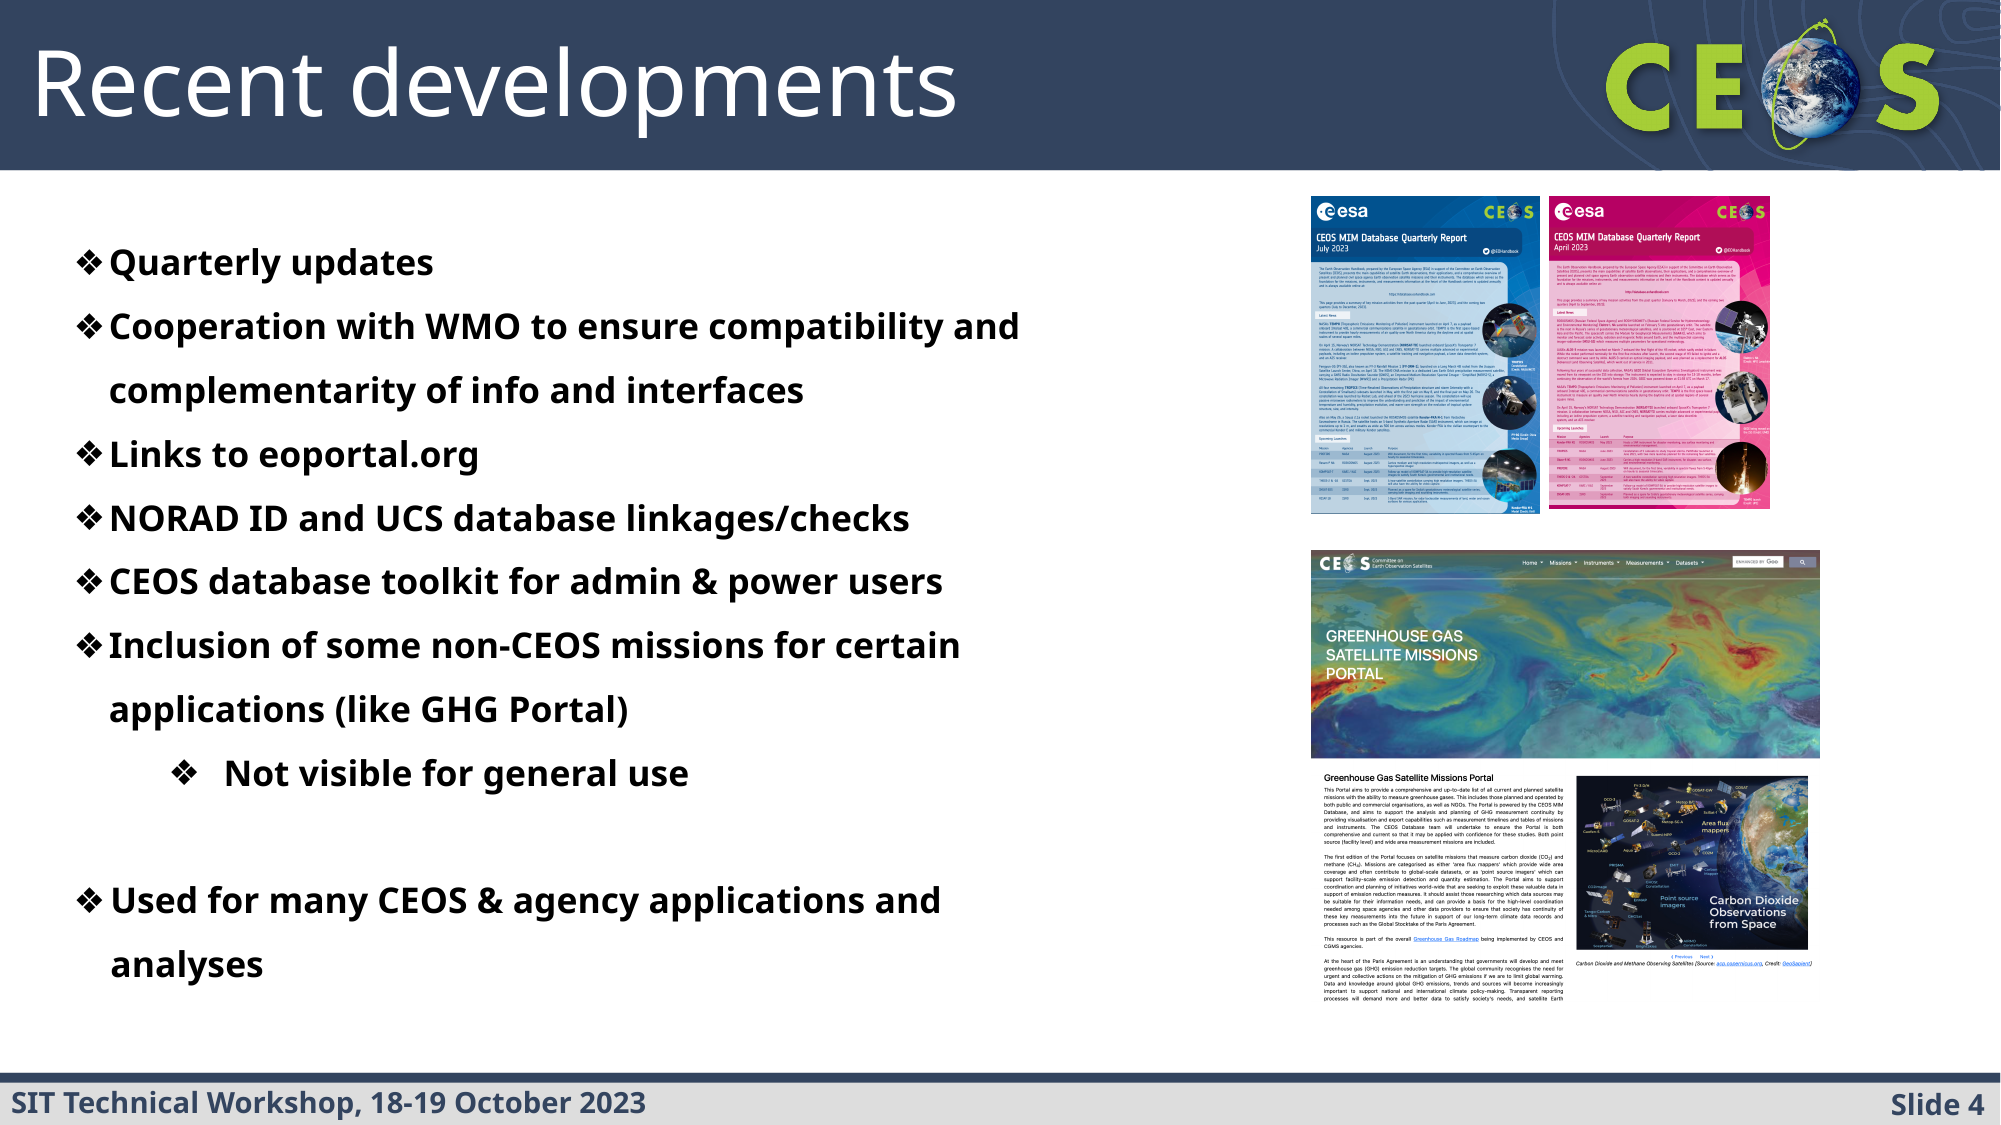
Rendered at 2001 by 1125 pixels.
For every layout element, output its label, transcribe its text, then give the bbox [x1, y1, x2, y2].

text_box Recent developments [15, 16, 1438, 142]
picture [1606, 18, 1939, 150]
picture [1311, 196, 1540, 514]
text_box Quarterly updates Cooperation with WMO to ensure compatibility and complementarity of info and interfaces Links to eoportal.org NORAD ID and UCS database linkages/checks CEOS database toolkit for admin & power users Inclusion of some non-CEOS missions for certain applications (like GHG Portal) Not visible for general use Used for many CEOS & agency applications and analyses [58, 211, 1097, 1125]
picture [1549, 196, 1770, 509]
picture [1311, 550, 1821, 1002]
